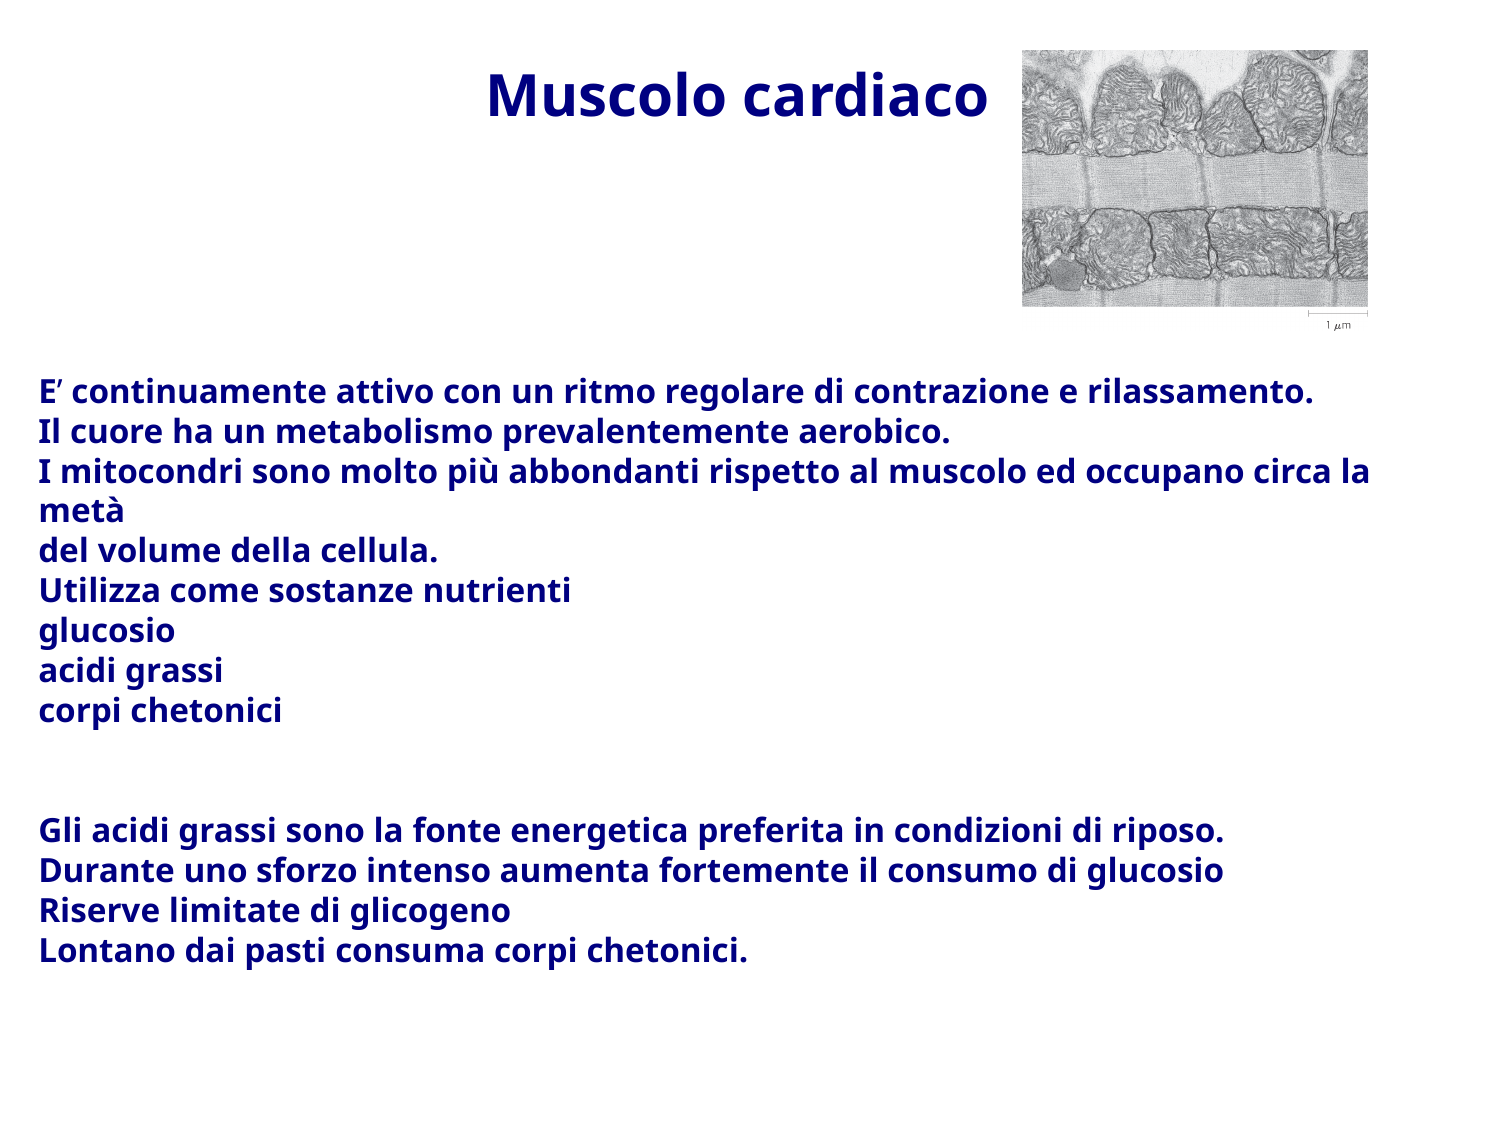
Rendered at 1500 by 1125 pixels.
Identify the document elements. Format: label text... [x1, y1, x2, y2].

picture [1022, 50, 1368, 332]
text_box E’ continuamente attivo con un ritmo regolare di contrazione e rilassamento. Il cuore ha un metabolismo prevalentemente aerobico. I mitocondri sono molto più abbondanti rispetto al muscolo ed occupano circa la metà del volume della cellula. Utilizza come sostanze nutrienti glucosio acidi grassi corpi chetonici Gli acidi grassi sono la fonte energetica preferita in condizioni di riposo. Durante uno sforzo intenso aumenta fortemente il consumo di glucosio Riserve limitate di glicogeno Lontano dai pasti consuma corpi chetonici. [23, 362, 1439, 977]
text_box Muscolo cardiaco [470, 50, 1004, 136]
